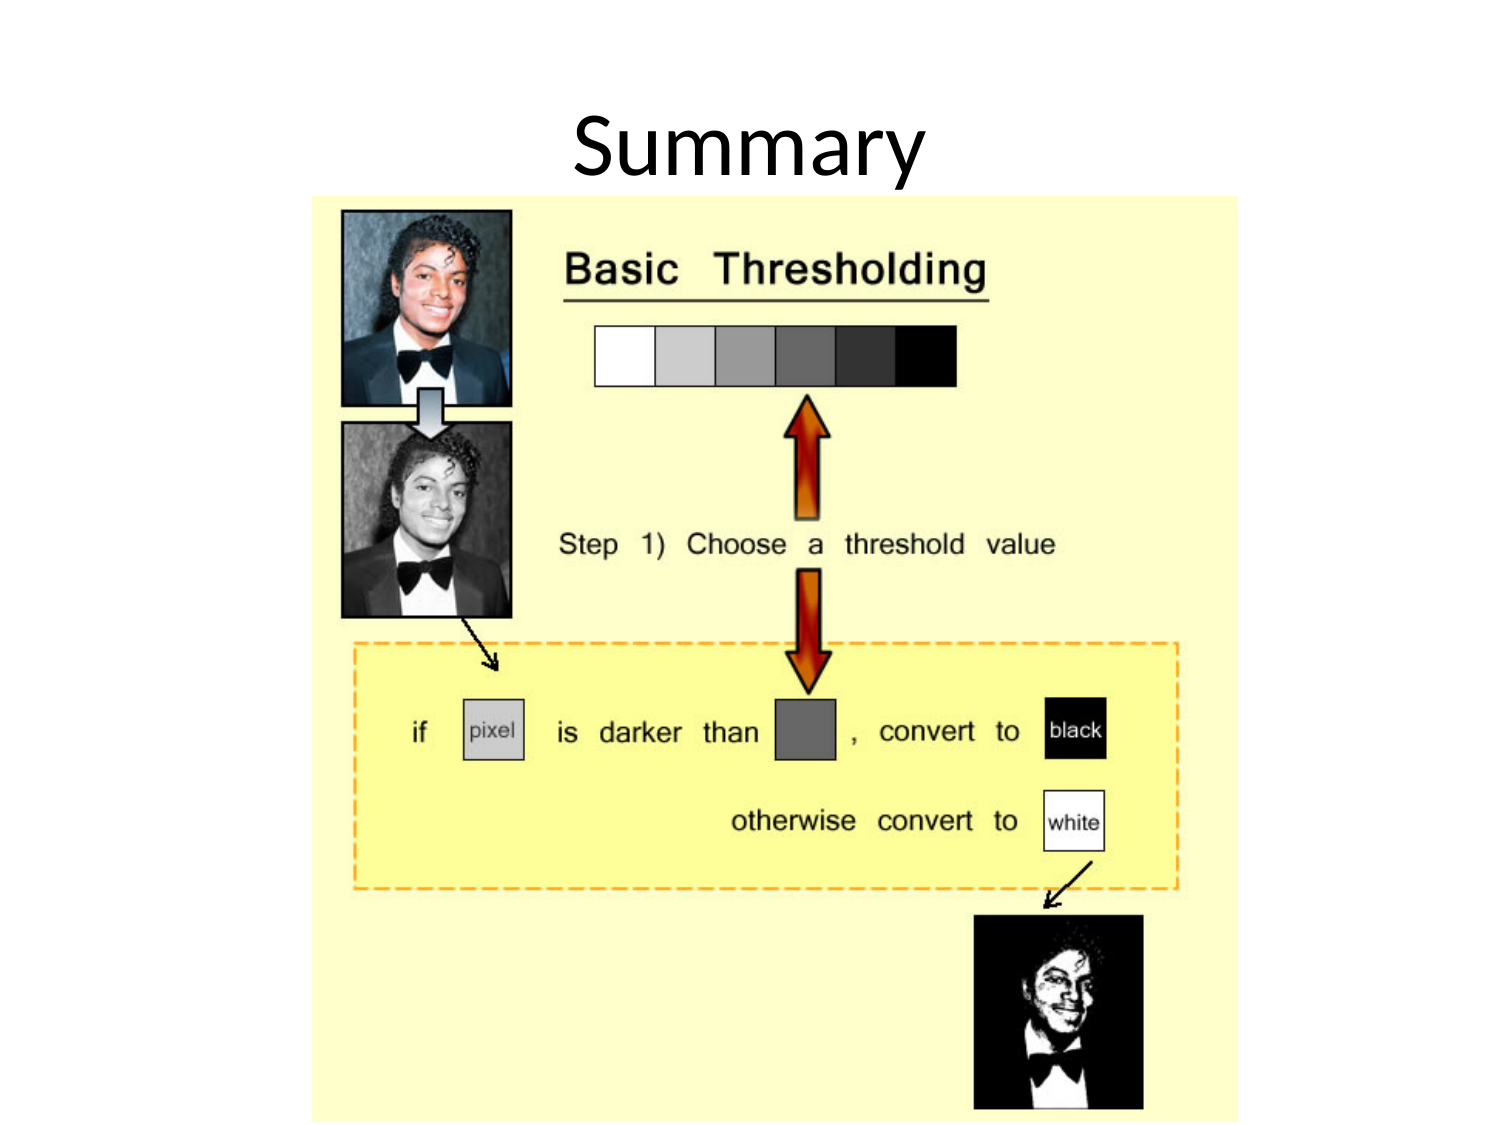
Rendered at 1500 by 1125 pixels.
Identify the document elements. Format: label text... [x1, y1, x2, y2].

title Summary [75, 45, 1425, 233]
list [312, 195, 1238, 1122]
